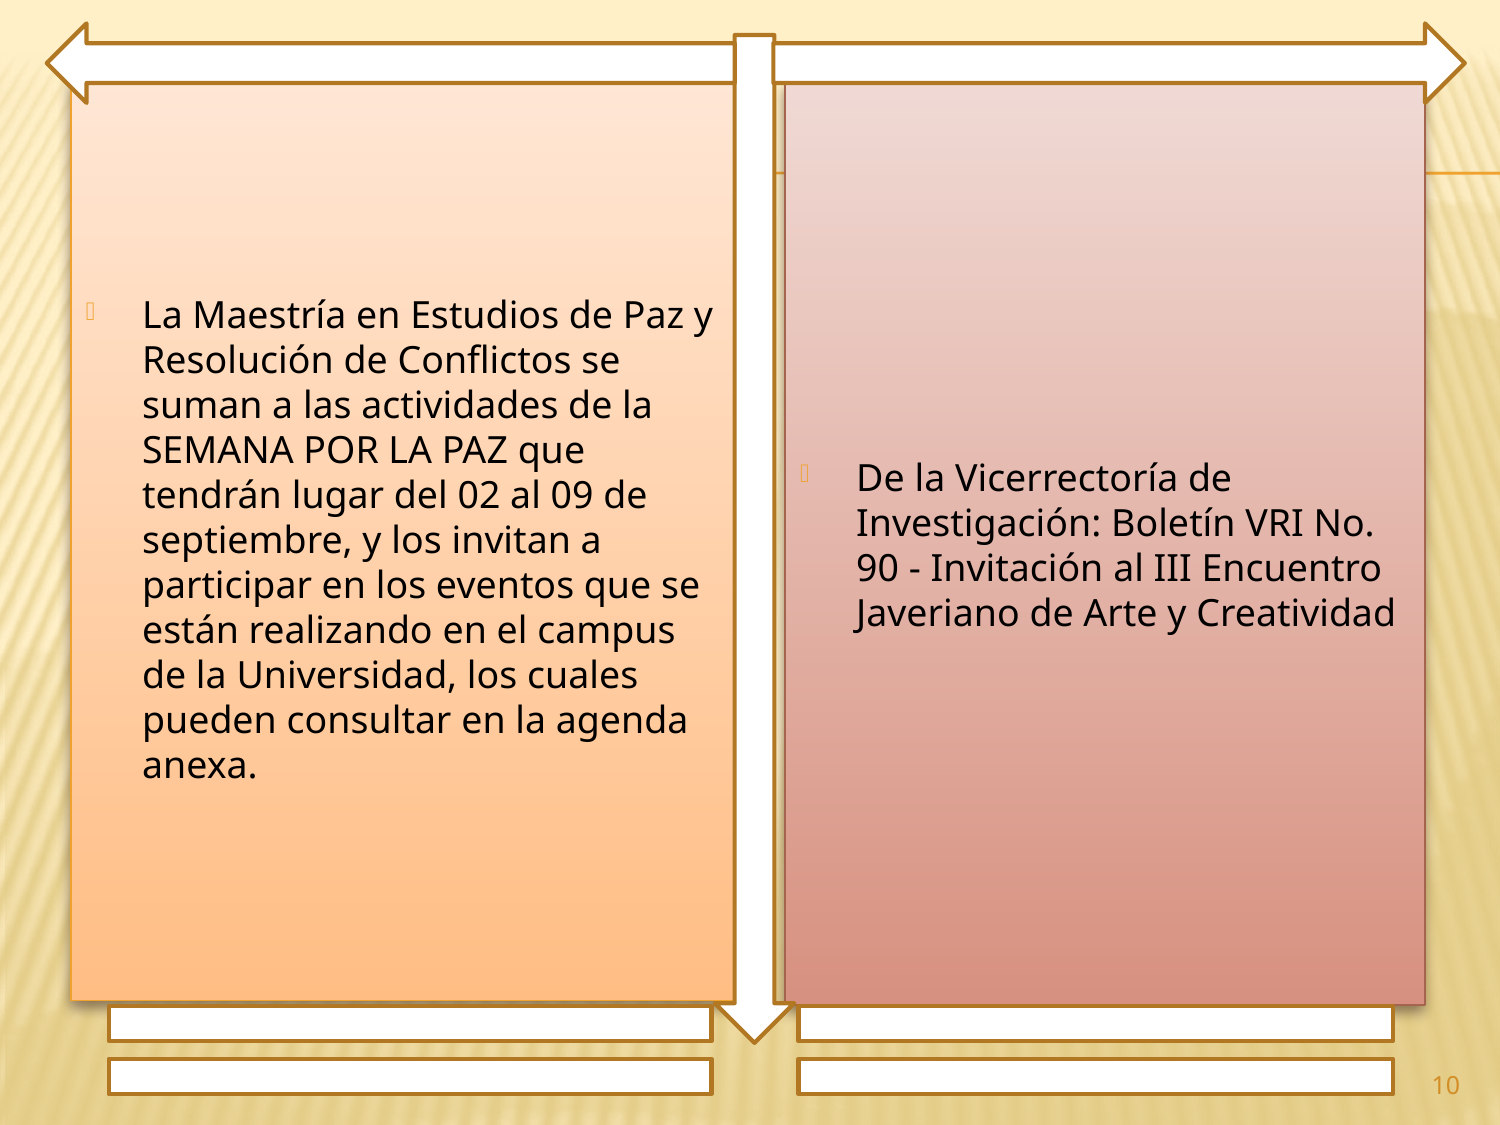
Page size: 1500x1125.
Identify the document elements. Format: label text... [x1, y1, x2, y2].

text_box [107, 1057, 714, 1096]
text_box [771, 21, 1467, 105]
text_box [107, 1004, 714, 1043]
slide_number 10 [1350, 1062, 1475, 1103]
text_box [44, 21, 737, 105]
text_box [796, 1057, 1395, 1096]
text_box [796, 1004, 1395, 1043]
text_box [712, 32, 797, 1046]
list De la Vicerrectoría de Investigación: Boletín VRI No. 90 - Invitación al III Encuentro Javeriano de Arte y Creatividad [784, 86, 1426, 1006]
list La Maestría en Estudios de Paz y Resolución de Conflictos se suman a las actividades de la SEMANA POR LA PAZ que tendrán lugar del 02 al 09 de septiembre, y los invitan a participar en los eventos que se están realizando en el campus de la Universidad, los cuales pueden consultar en la agenda anexa. [70, 86, 732, 1001]
